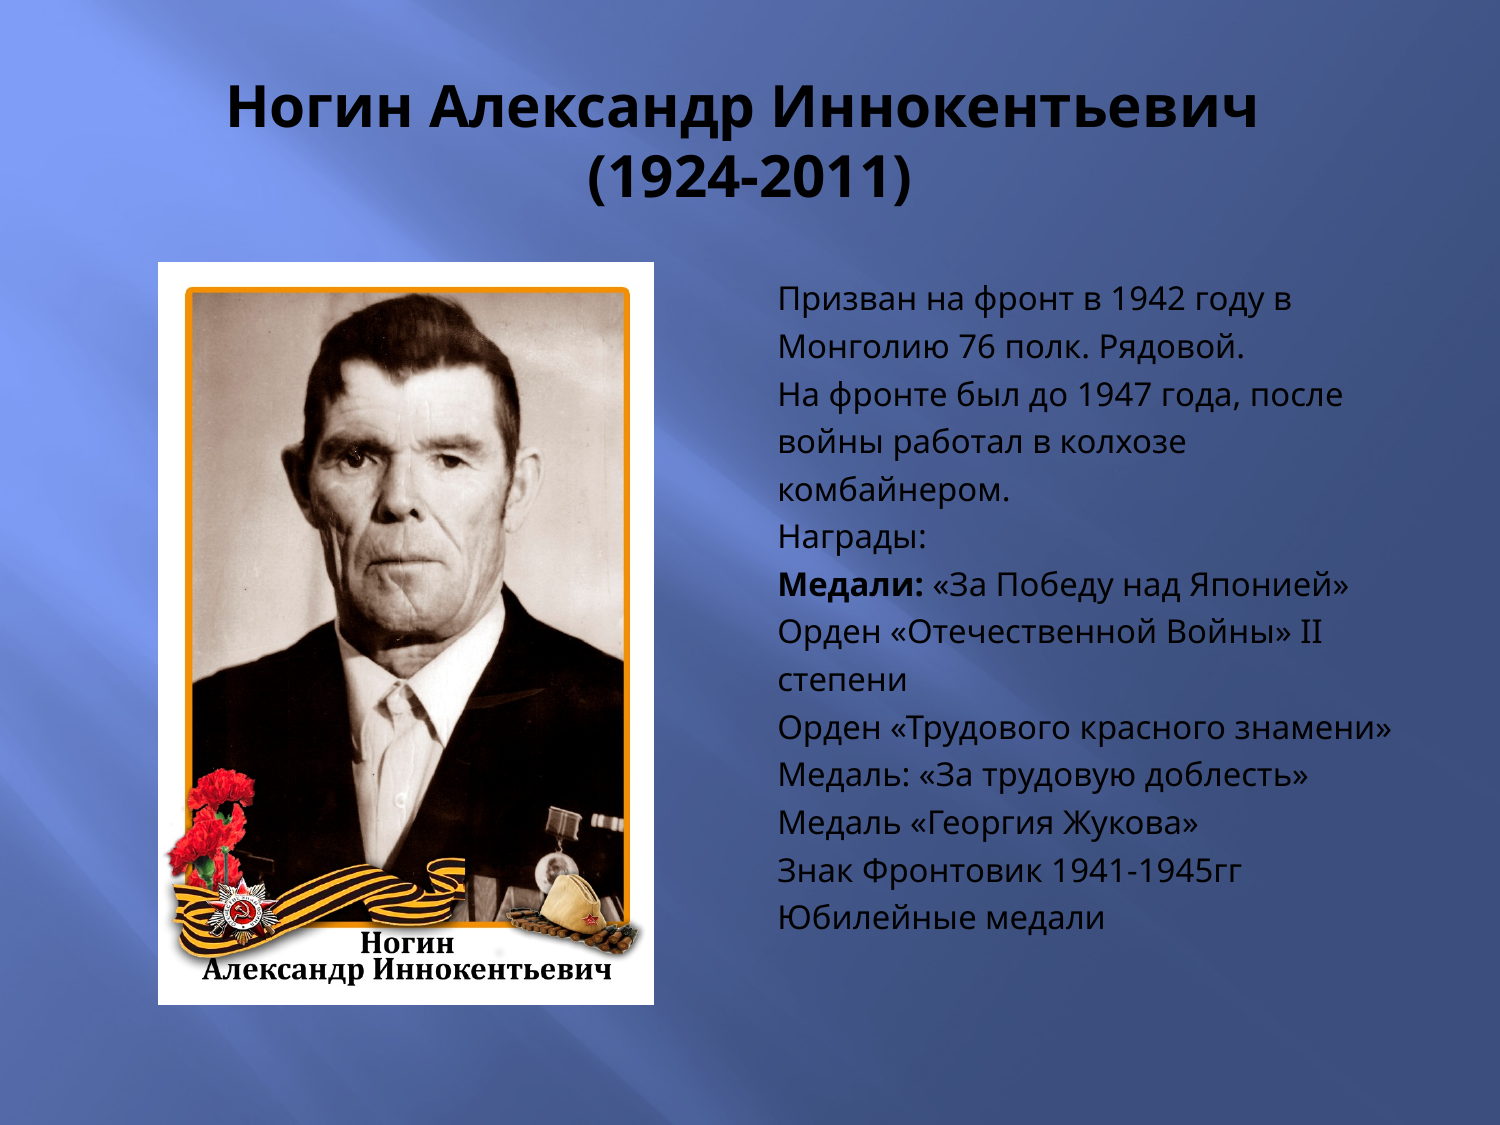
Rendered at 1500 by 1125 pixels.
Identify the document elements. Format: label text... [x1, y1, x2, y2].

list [158, 262, 654, 1006]
title Ногин Александр Иннокентьевич (1924-2011) [75, 45, 1425, 233]
list Призван на фронт в 1942 году в Монголию 76 полк. Рядовой. На фронте был до 1947 года, после войны работал в колхозе комбайнером. Награды: Медали: «За Победу над Японией» Орден «Отечественной Войны» II степени Орден «Трудового красного знамени» Медаль: «За трудовую доблесть» Медаль «Георгия Жукова» Знак Фронтовик 1941-1945гг Юбилейные медали [762, 262, 1425, 1005]
